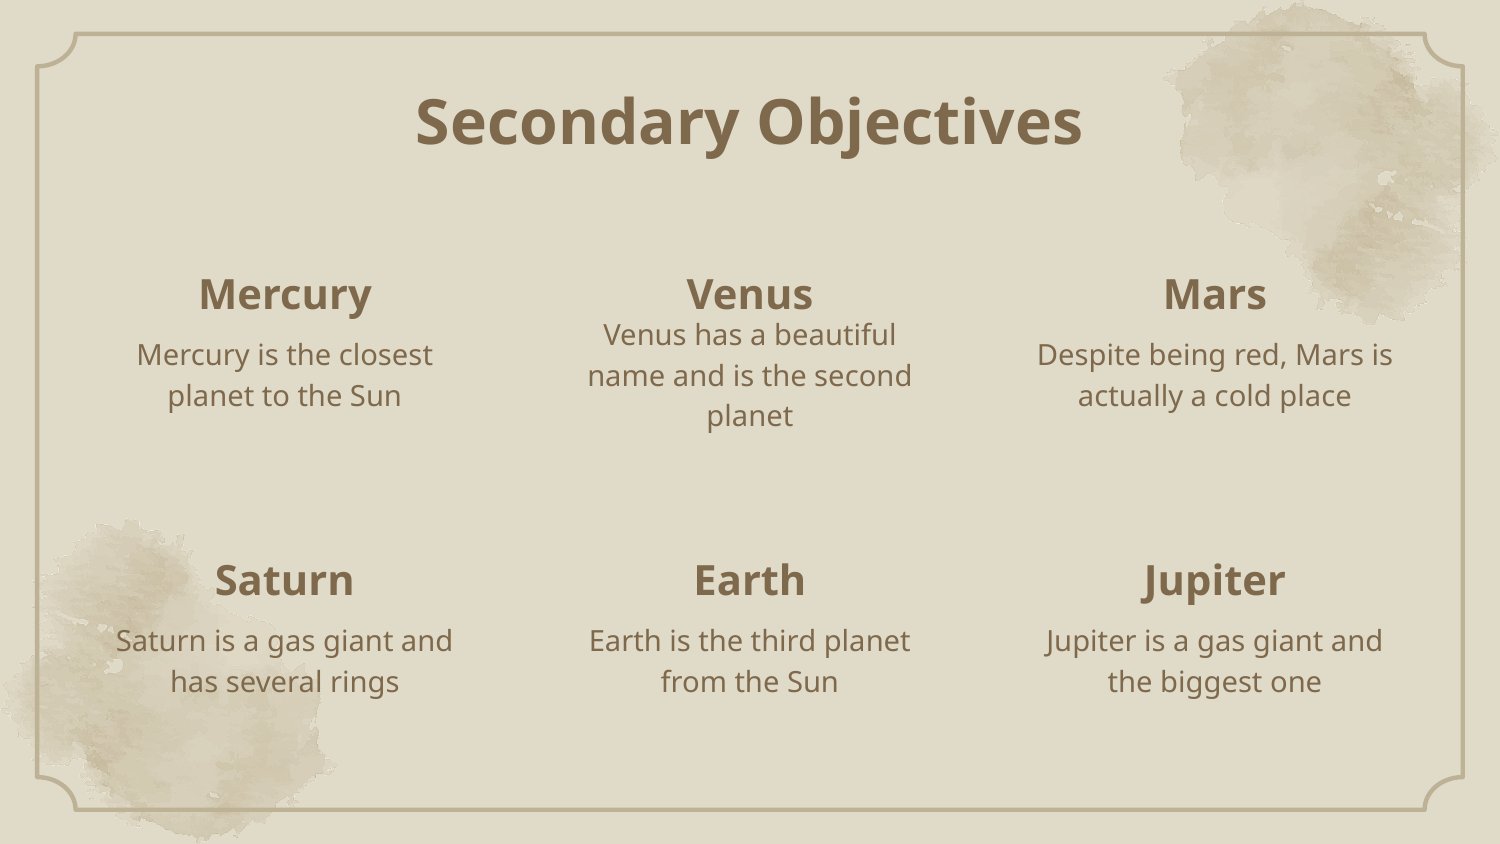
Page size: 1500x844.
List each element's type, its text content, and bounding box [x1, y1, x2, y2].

title Secondary Objectives [117, 89, 1383, 150]
title Saturn [137, 548, 433, 609]
subtitle Earth is the third planet from the Sun [555, 620, 945, 696]
title Jupiter [1067, 548, 1363, 609]
subtitle Venus has a beautiful name and is the second planet [555, 334, 945, 410]
title Earth [602, 548, 898, 609]
subtitle Mercury is the closest planet to the Sun [89, 334, 480, 410]
title Venus [602, 262, 898, 323]
subtitle Jupiter is a gas giant and the biggest one [1020, 620, 1411, 696]
title Mars [1067, 262, 1363, 323]
subtitle Saturn is a gas giant and has several rings [89, 620, 480, 696]
subtitle Despite being red, Mars is actually a cold place [1020, 334, 1411, 410]
title Mercury [137, 262, 433, 323]
